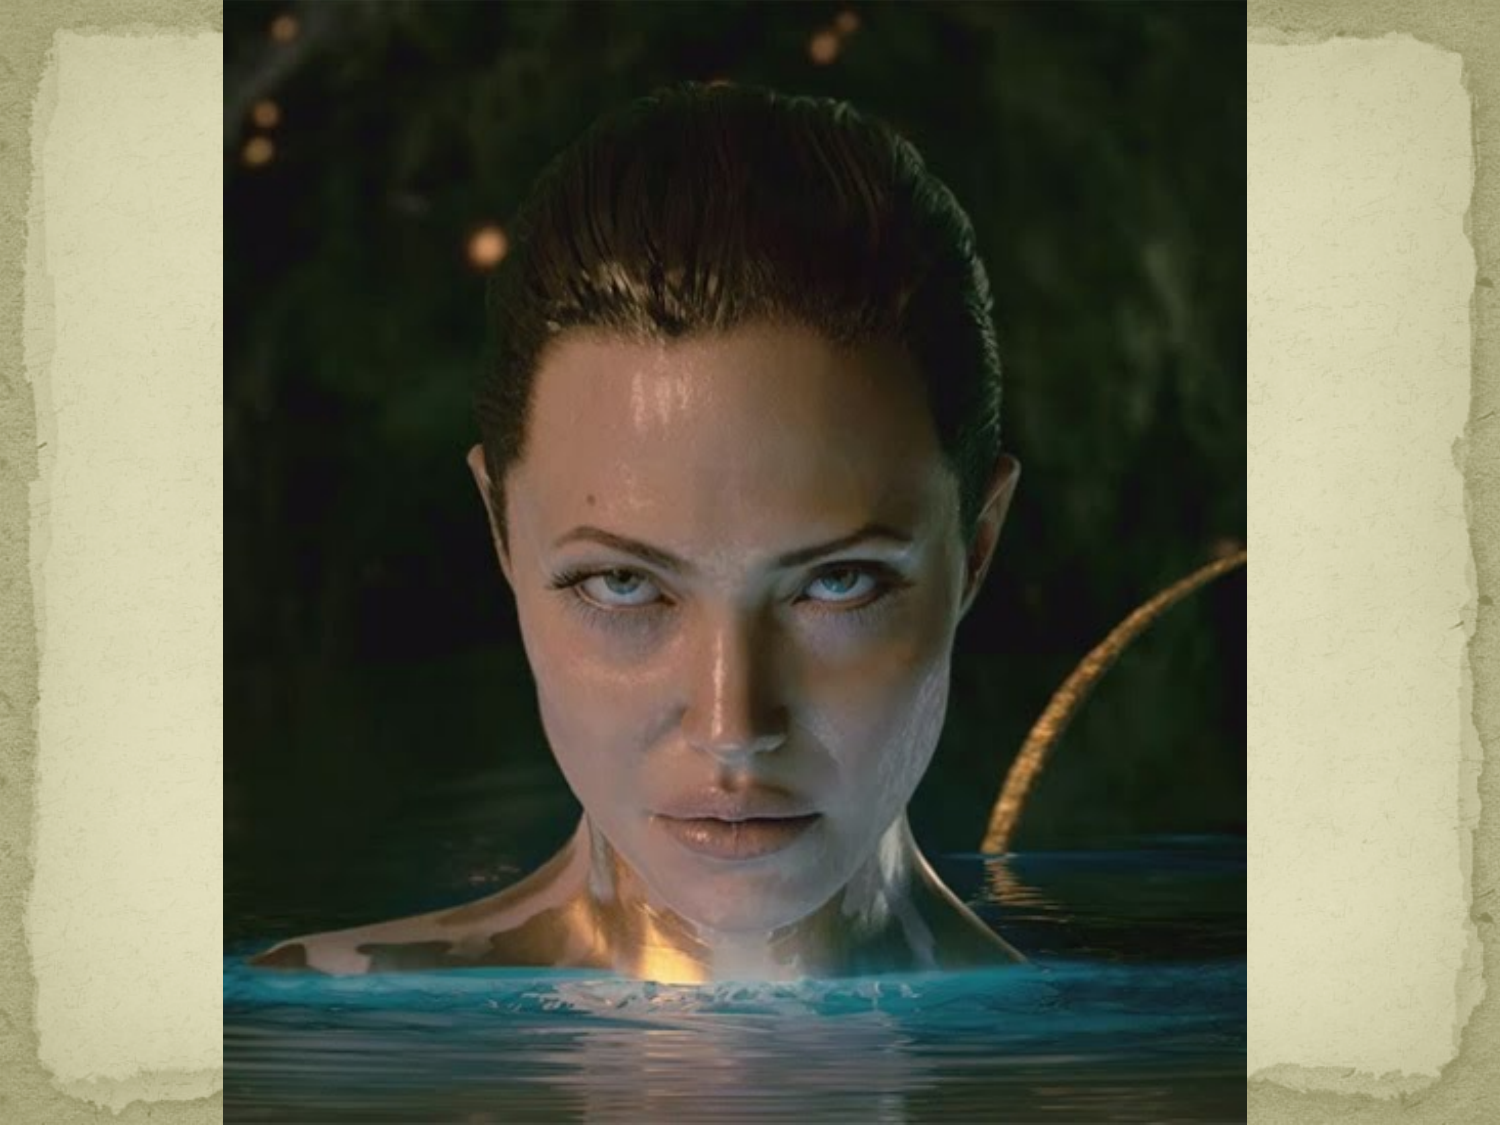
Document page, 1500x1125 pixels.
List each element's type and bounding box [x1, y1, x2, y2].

picture [223, 0, 1247, 1125]
